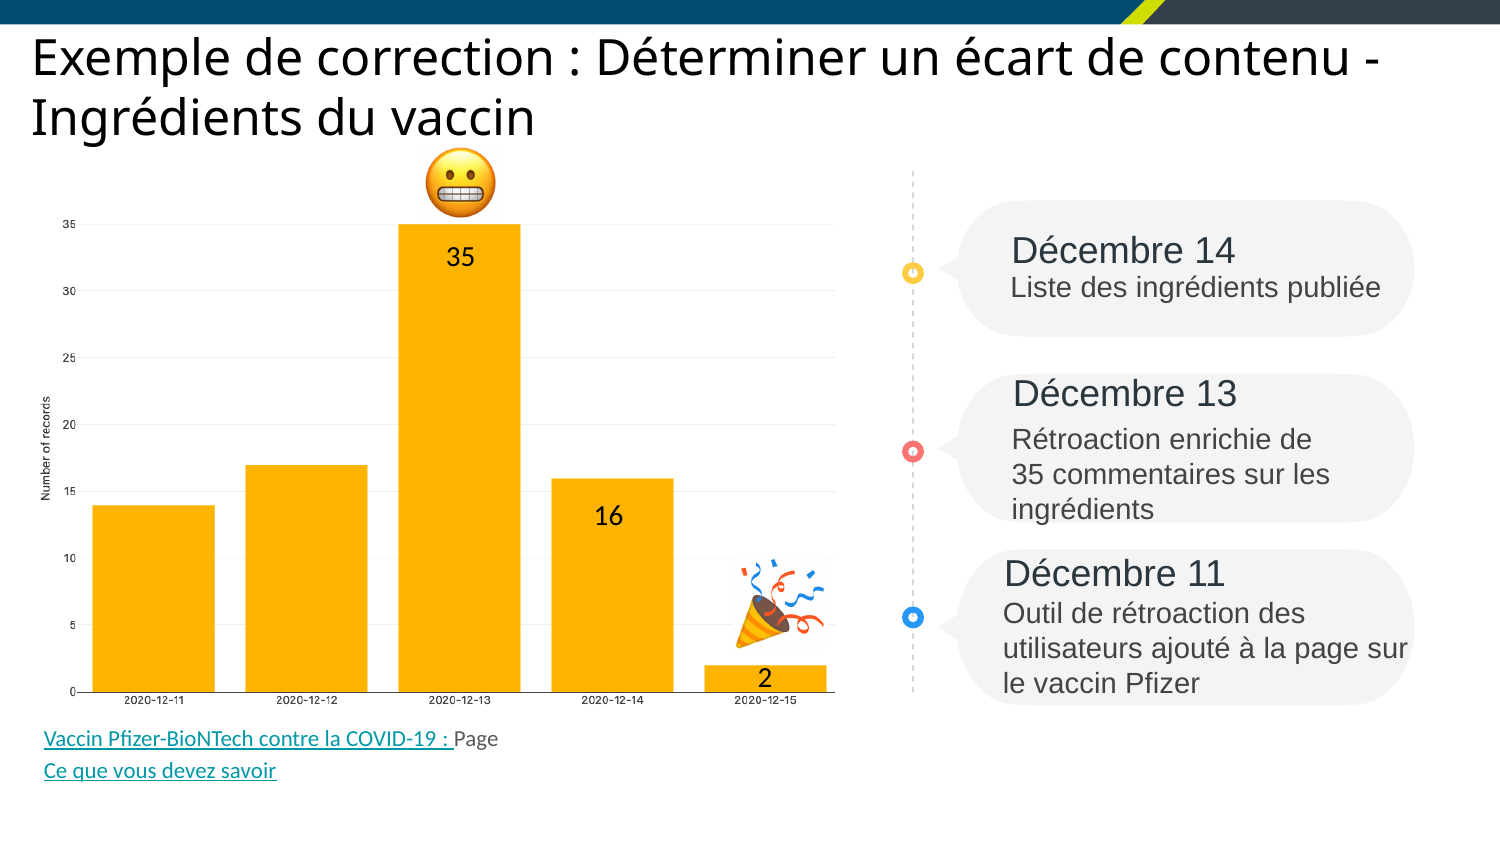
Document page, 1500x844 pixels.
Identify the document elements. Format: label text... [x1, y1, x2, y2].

text_box [902, 263, 908, 283]
text_box [937, 200, 1415, 337]
text_box [918, 441, 924, 462]
text_box [937, 549, 1415, 706]
text_box [902, 441, 908, 462]
picture [37, 144, 836, 713]
text_box [902, 607, 908, 627]
text_box [918, 263, 924, 283]
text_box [937, 365, 1471, 523]
text_box [918, 607, 924, 627]
title Exemple de correction : Déterminer un écart de contenu - Ingrédients du vaccin [16, 9, 1491, 137]
text_box Vaccin Pfizer-BioNTech contre la COVID-19 : Page Ce que vous devez savoir [28, 704, 752, 750]
